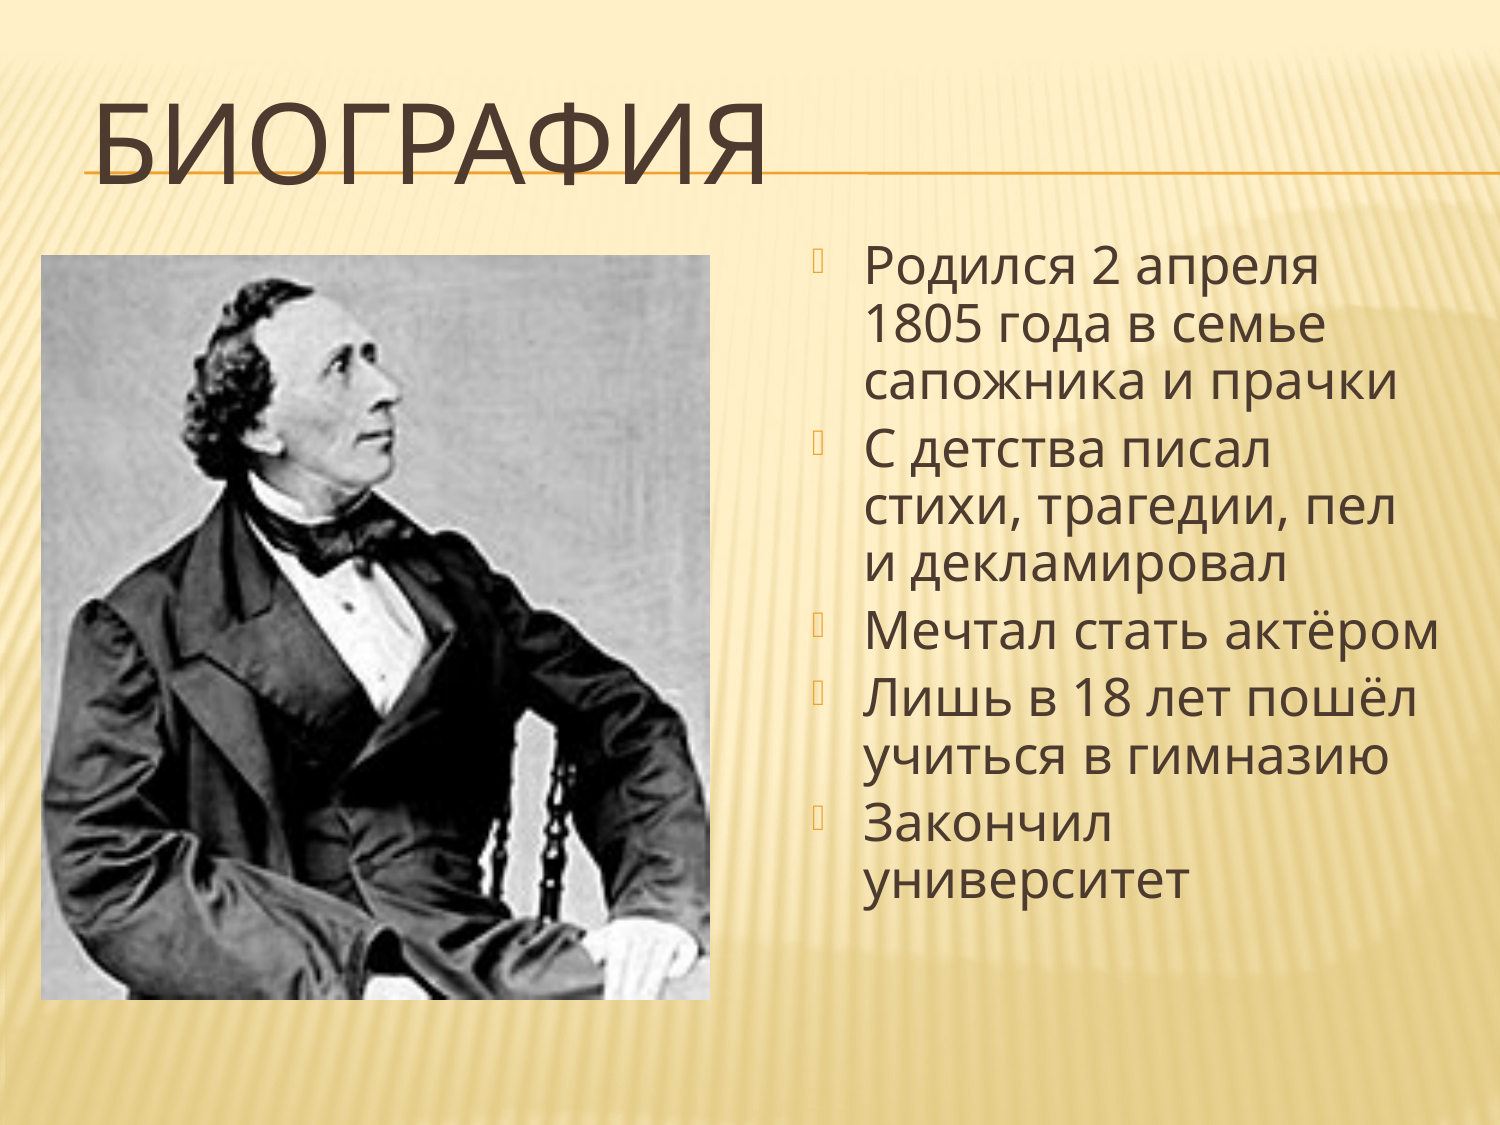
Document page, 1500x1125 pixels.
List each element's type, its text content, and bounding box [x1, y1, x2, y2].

list Родился 2 апреля 1805 года в семье сапожника и прачки С детства писал стихи, трагедии, пел и декламировал Мечтал стать актёром Лишь в 18 лет пошёл учиться в гимназию Закончил университет [797, 231, 1460, 975]
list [40, 255, 710, 1000]
title Биография [75, 45, 1425, 234]
